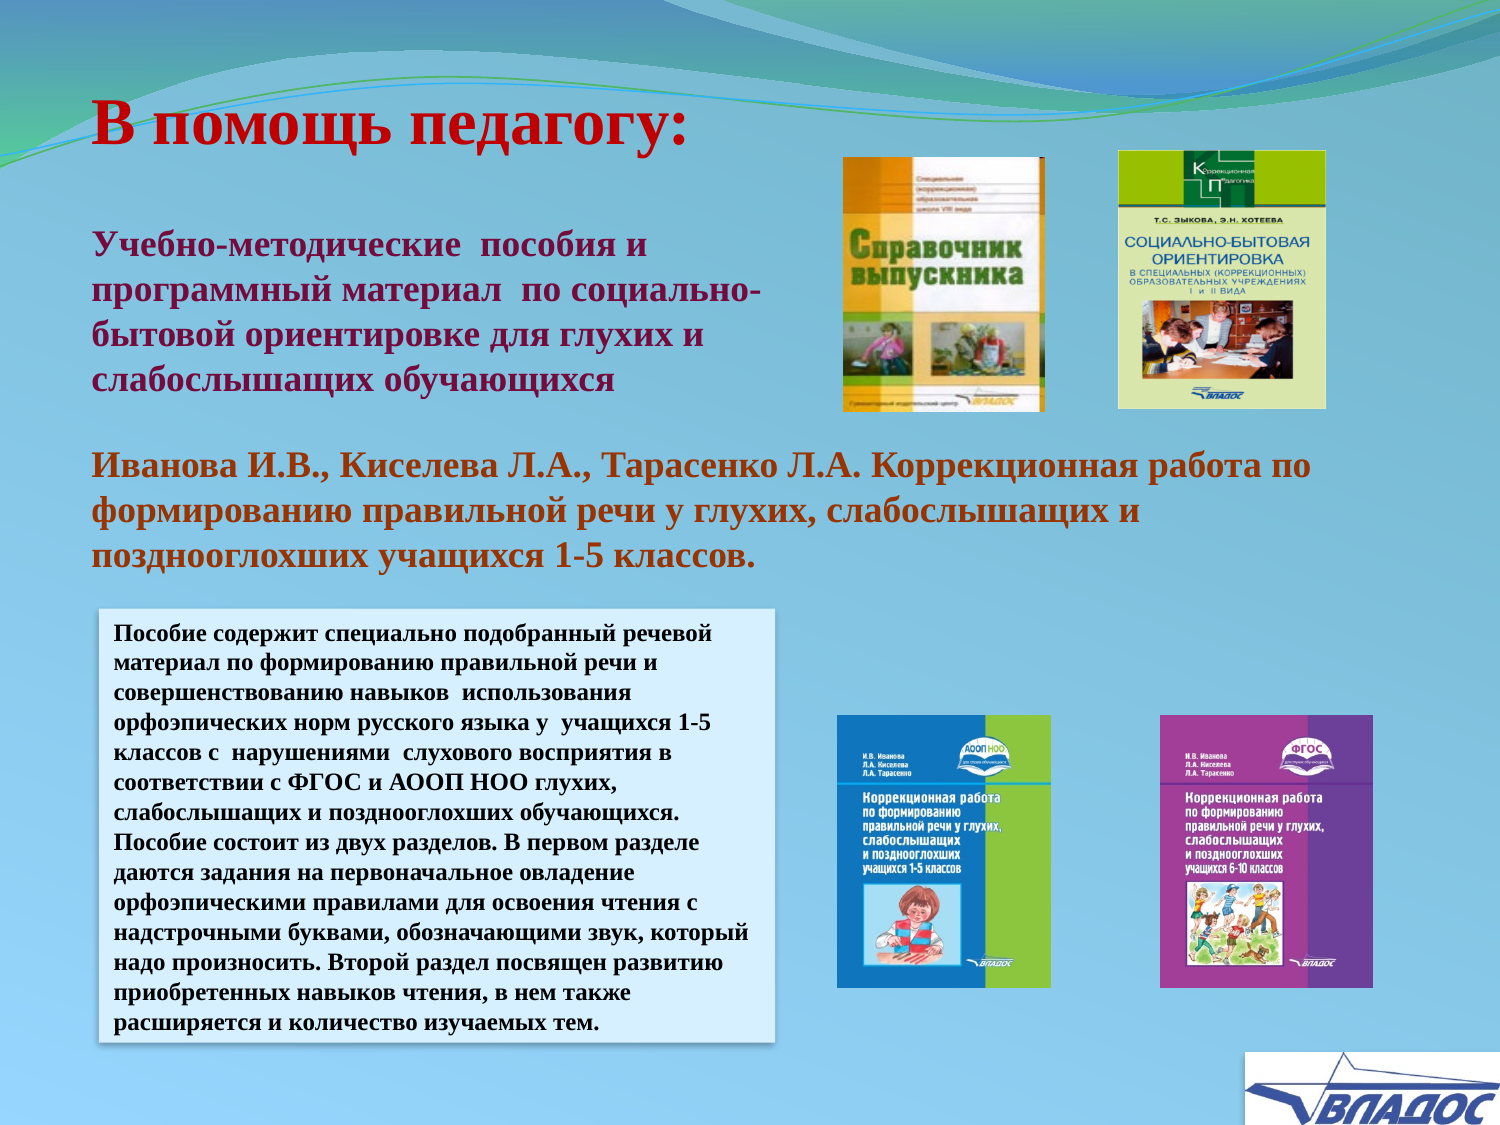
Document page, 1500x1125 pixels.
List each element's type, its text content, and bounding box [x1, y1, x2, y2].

picture [837, 715, 1051, 989]
text_box Иванова И.В., Киселева Л.А., Тарасенко Л.А. Коррекционная работа по формированию правильной речи у глухих, слабослышащих и позднооглохших учащихся 1-5 классов. [76, 432, 1363, 583]
text_box Пособие содержит специально подобранный речевой материал по формированию правильной речи и совершенствованию навыков использования орфоэпических норм русского языка у учащихся 1-5 классов с нарушениями слухового восприятия в соответствии с ФГОС и АООП НОО глухих, слабослышащих и позднооглохших обучающихся. Пособие состоит из двух разделов. В первом разделе даются задания на первоначальное овладение орфоэпическими правилами для освоения чтения с надстрочными буквами, обозначающими звук, который надо произносить. Второй раздел посвящен развитию приобретенных навыков чтения, в нем также расширяется и количество изучаемых тем. [98, 608, 776, 1043]
picture [842, 156, 1045, 413]
picture [1159, 715, 1374, 989]
text_box В помощь педагогу: [76, 70, 827, 246]
picture [1117, 150, 1326, 410]
text_box Учебно-методические пособия и программный материал по социально-бытовой ориентировке для глухих и слабослышащих обучающихся [76, 246, 798, 407]
picture [1244, 1052, 1500, 1125]
